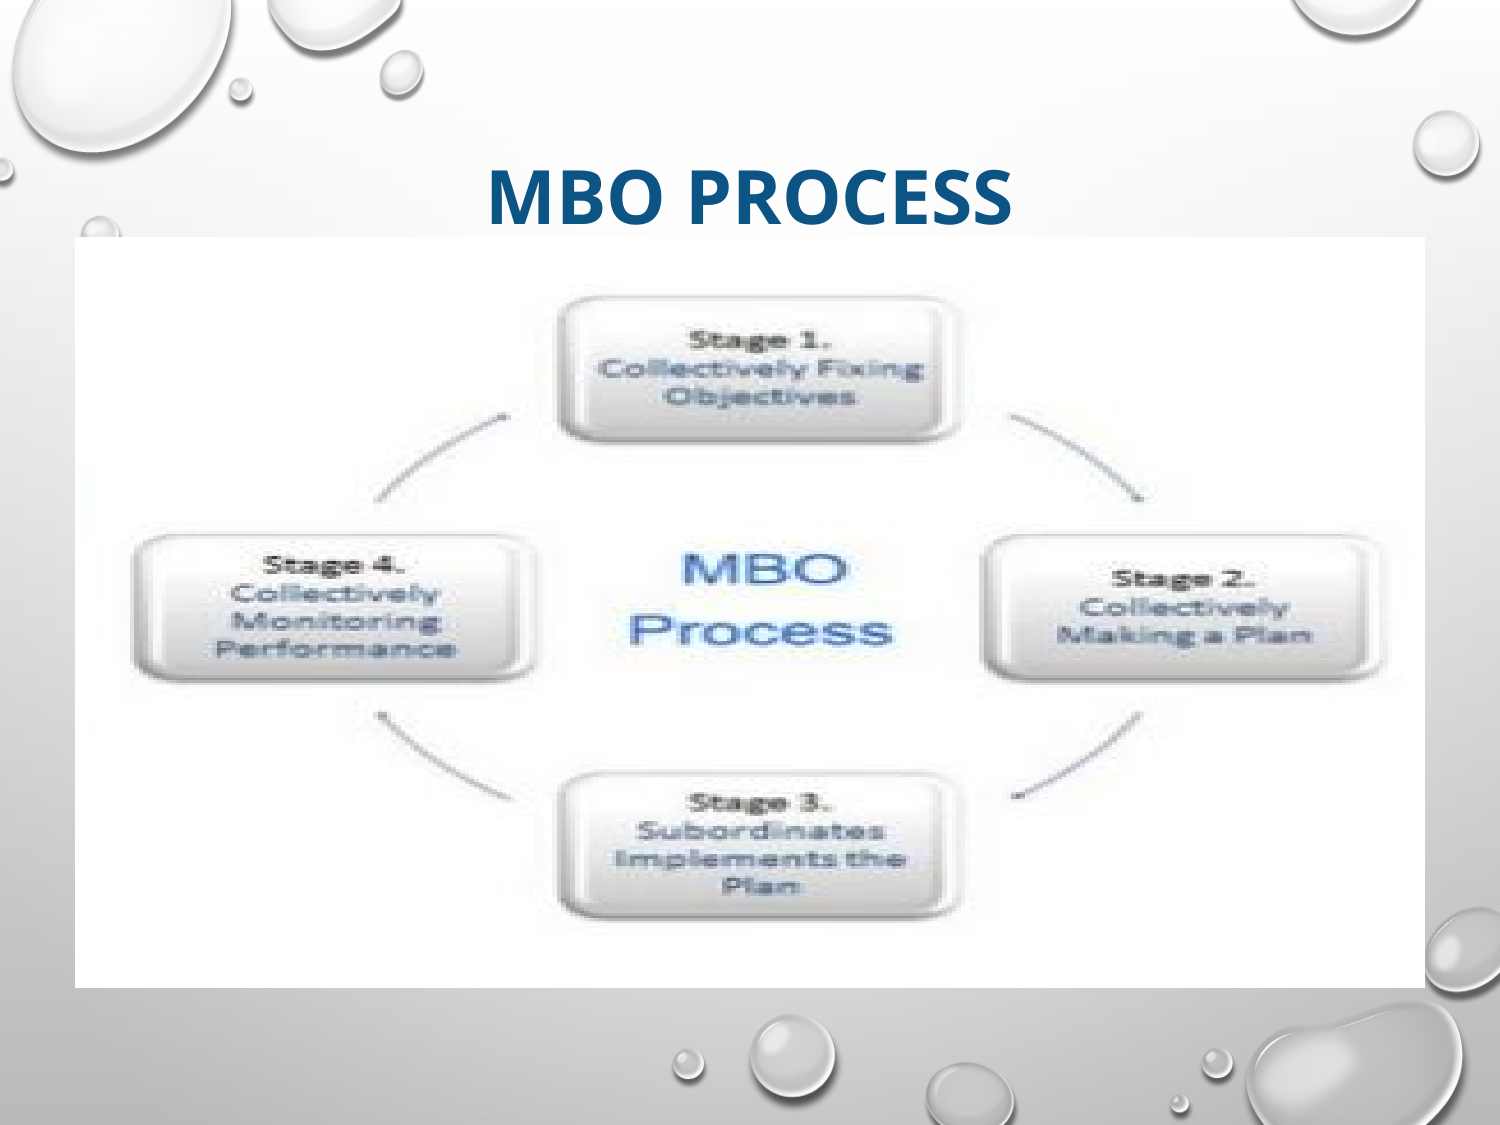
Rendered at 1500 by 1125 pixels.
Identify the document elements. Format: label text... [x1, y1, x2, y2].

title MBO PROCESS [112, 37, 1388, 235]
picture [0, 0, 1500, 1125]
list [74, 237, 1426, 988]
